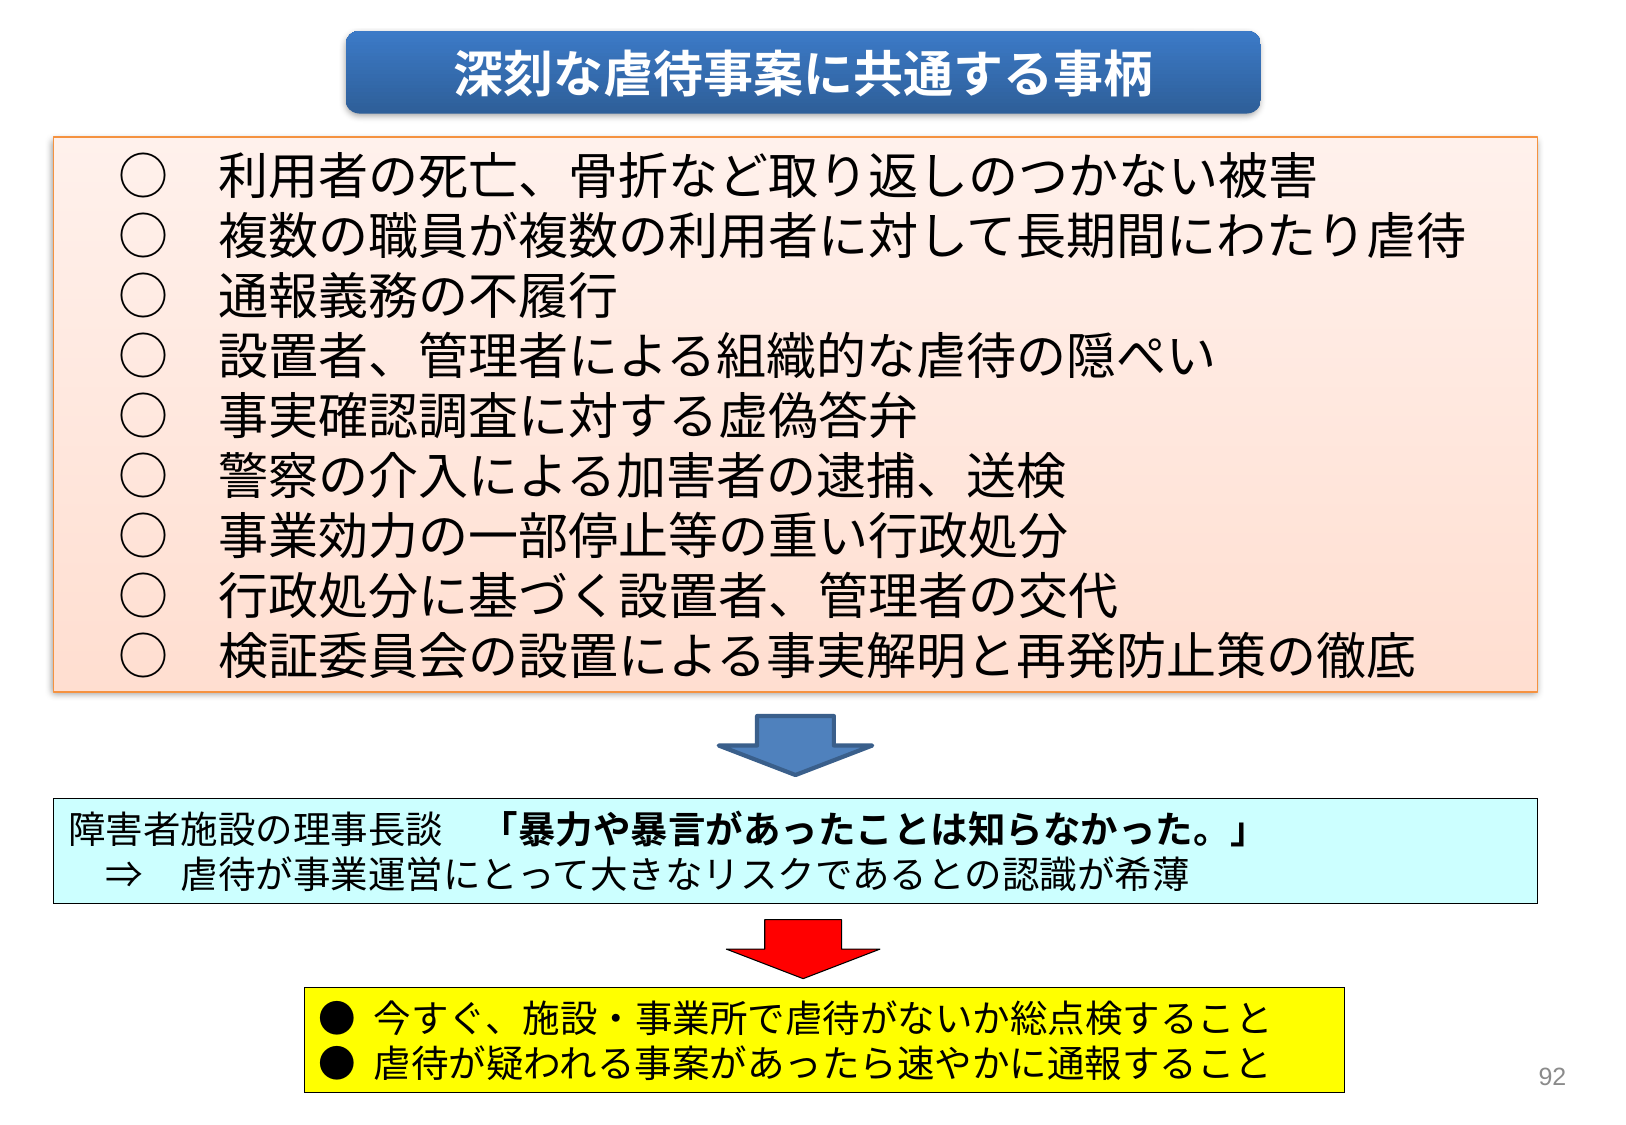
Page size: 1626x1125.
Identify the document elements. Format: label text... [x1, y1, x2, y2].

text_box [724, 917, 882, 981]
text_box [716, 713, 875, 777]
text_box 92 [1170, 1045, 1582, 1106]
text_box ○ 利用者の死亡、骨折など取り返しのつかない被害 ○ 複数の職員が複数の利用者に対して長期間にわたり虐待 ○ 通報義務の不履行 ○ 設置者、管理者による組織的な虐待の隠ぺい ○ 事実確認調査に対する虚偽答弁 ○ 警察の介入による加害者の逮捕、送検 ○ 事業効力の一部停止等の重い行政処分 ○ 行政処分に基づく設置者、管理者の交代 ○ 検証委員会の設置による事実解明と再発防止策の徹底 [53, 136, 1538, 693]
text_box 障害者施設の理事長談 「暴力や暴言があったことは知らなかった。」 ⇒ 虐待が事業運営にとって大きなリスクであるとの認識が希薄 [53, 798, 1538, 904]
text_box ● 今すぐ、施設・事業所で虐待がないか総点検すること ● 虐待が疑われる事案があったら速やかに通報すること [304, 987, 1345, 1093]
text_box 深刻な虐待事案に共通する事柄 [345, 30, 1261, 114]
